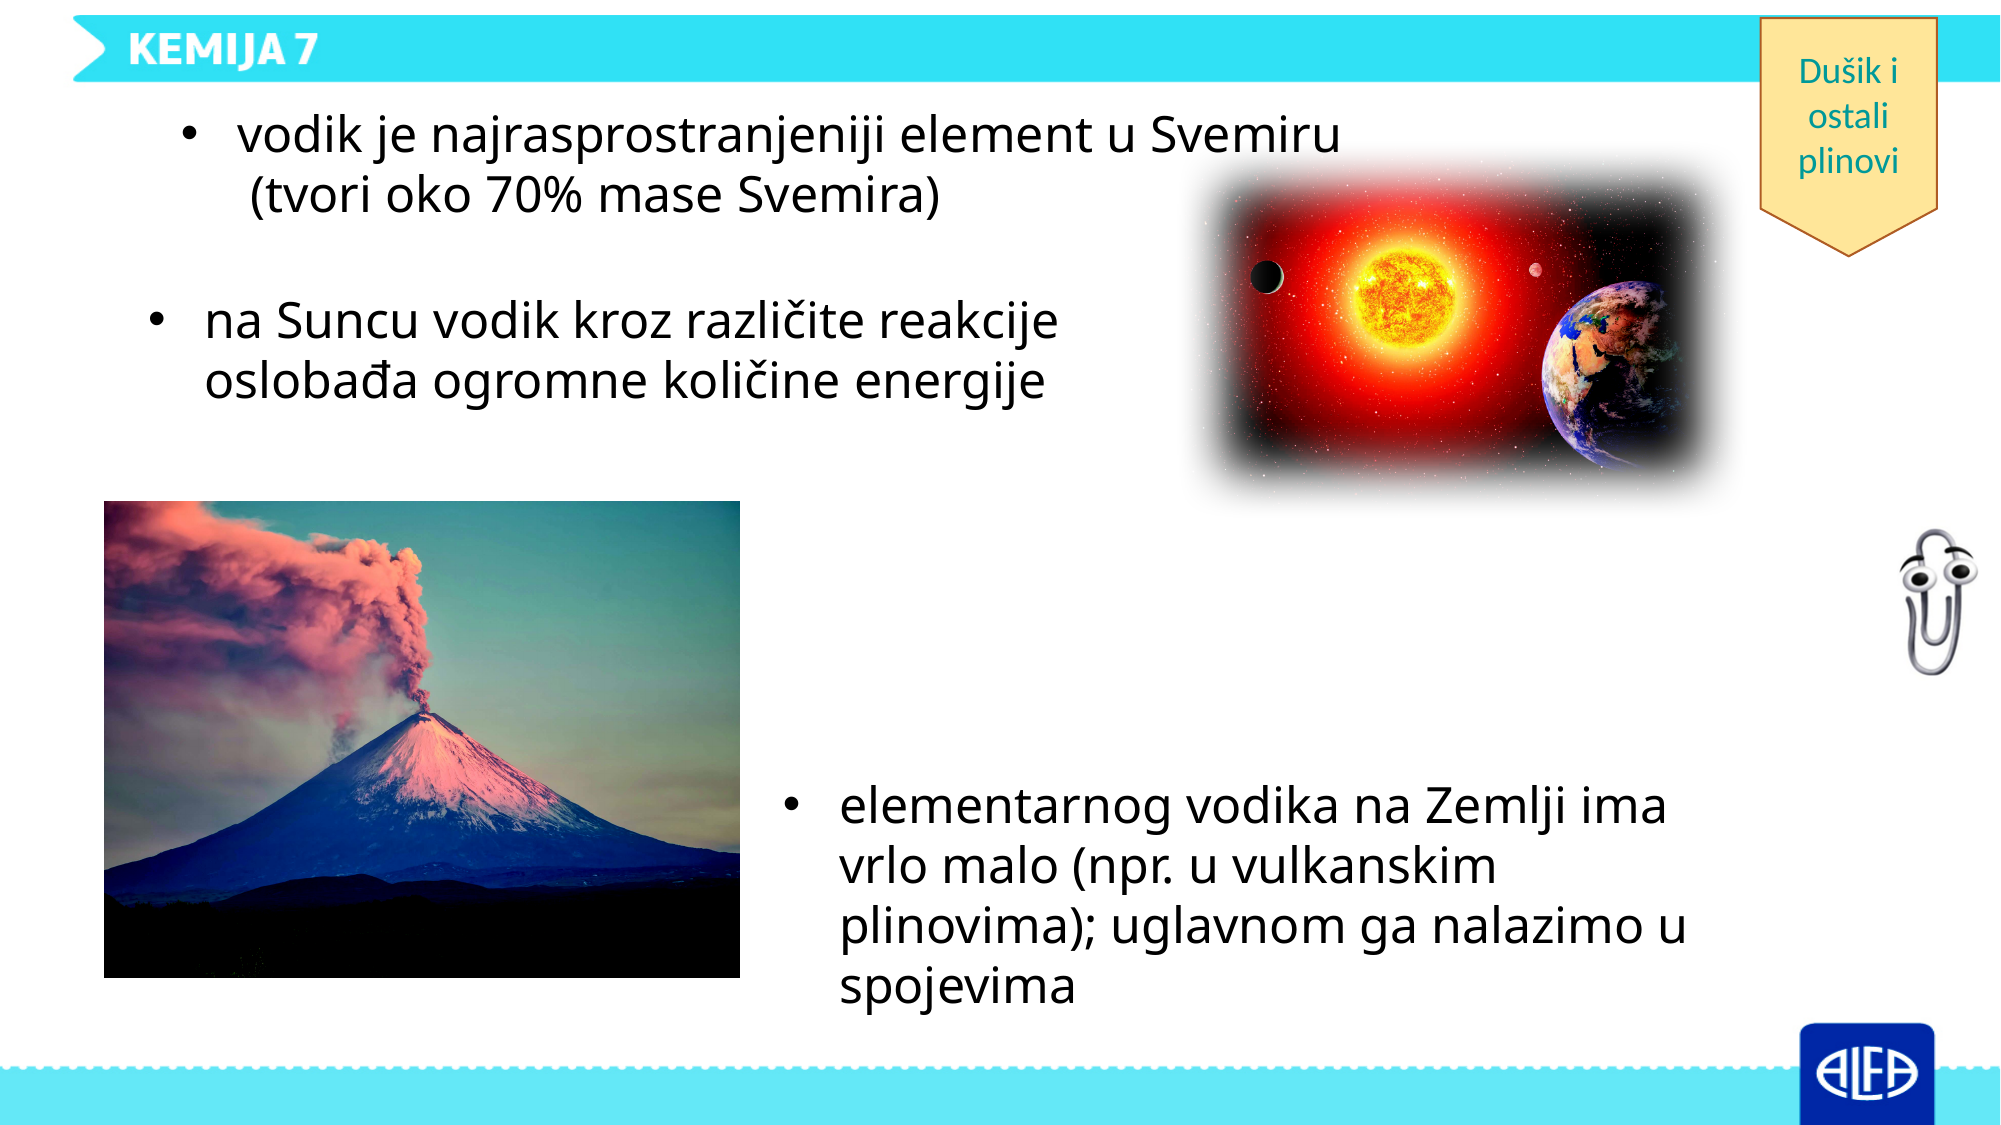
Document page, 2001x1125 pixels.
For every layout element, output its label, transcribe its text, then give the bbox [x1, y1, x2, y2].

text_box na Suncu vodik kroz različite reakcije oslobađa ogromne količine energije [133, 281, 1113, 416]
picture [0, 0, 2001, 1125]
text_box elementarnog vodika na Zemlji ima vrlo malo (npr. u vulkanskim plinovima); uglavnom ga nalazimo u spojevima [768, 766, 1750, 1021]
text_box vodik je najrasprostranjeniji element u Svemiru (tvori oko 70% mase Svemira) [166, 95, 1630, 231]
text_box Dušik i ostali plinovi [1759, 16, 1938, 258]
